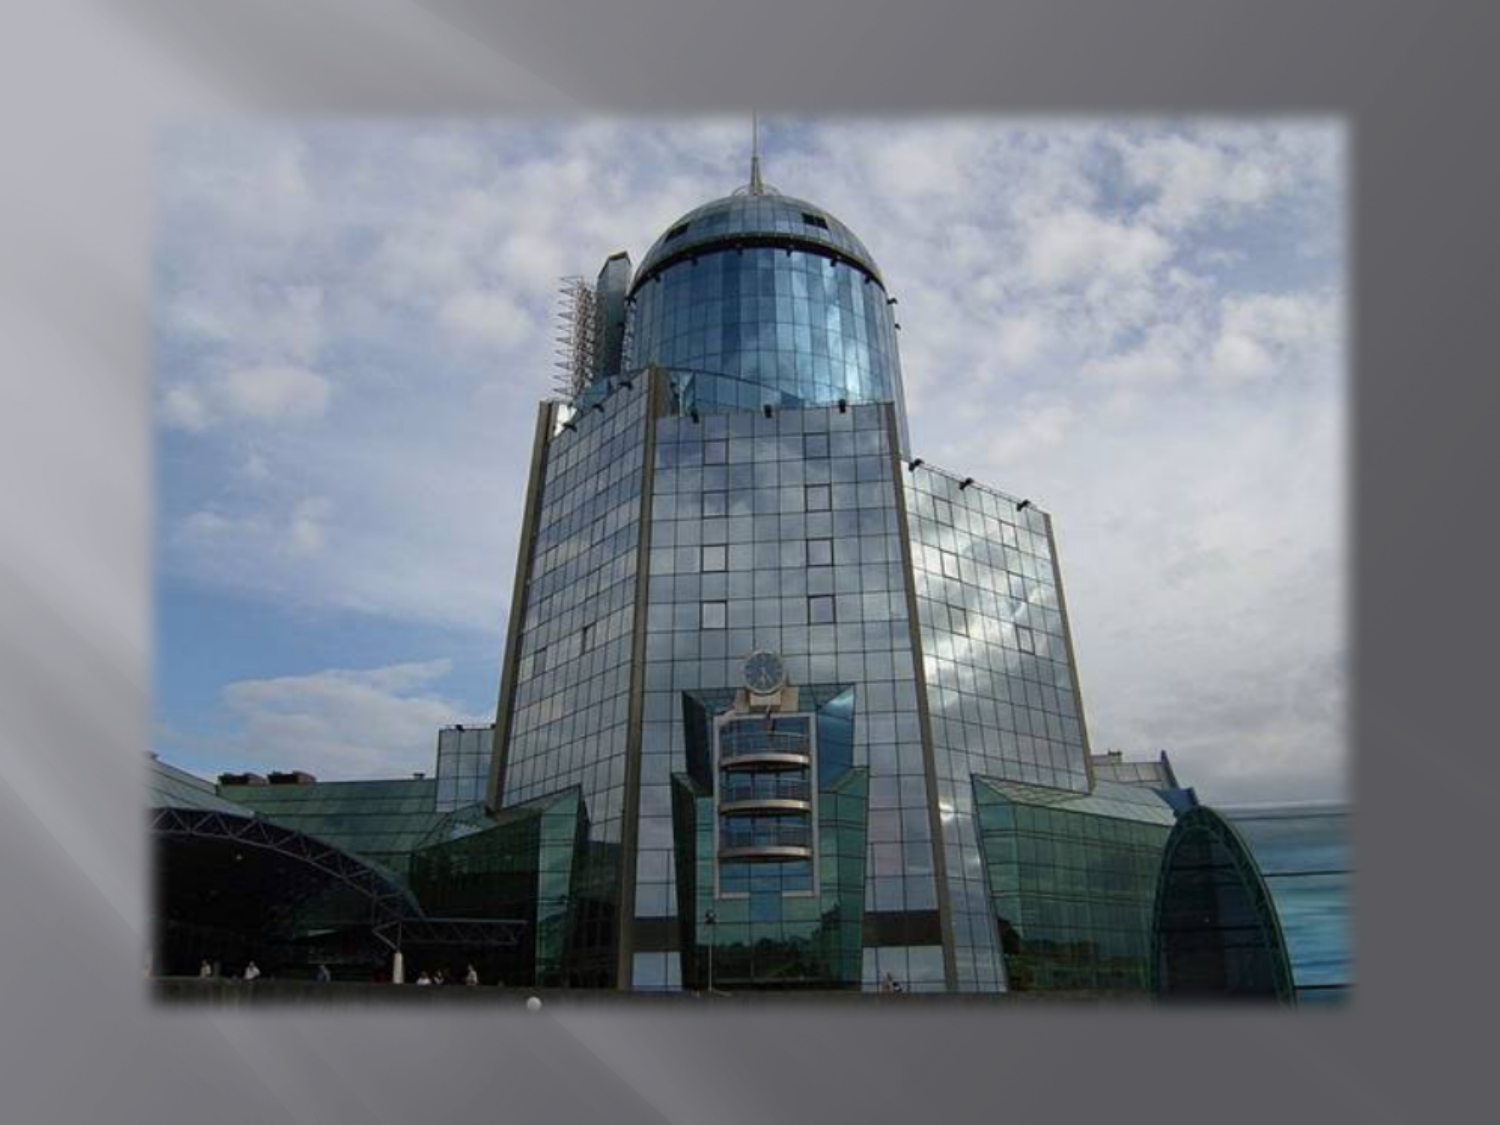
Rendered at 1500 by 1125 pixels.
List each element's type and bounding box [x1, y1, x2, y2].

picture [135, 101, 1365, 1024]
